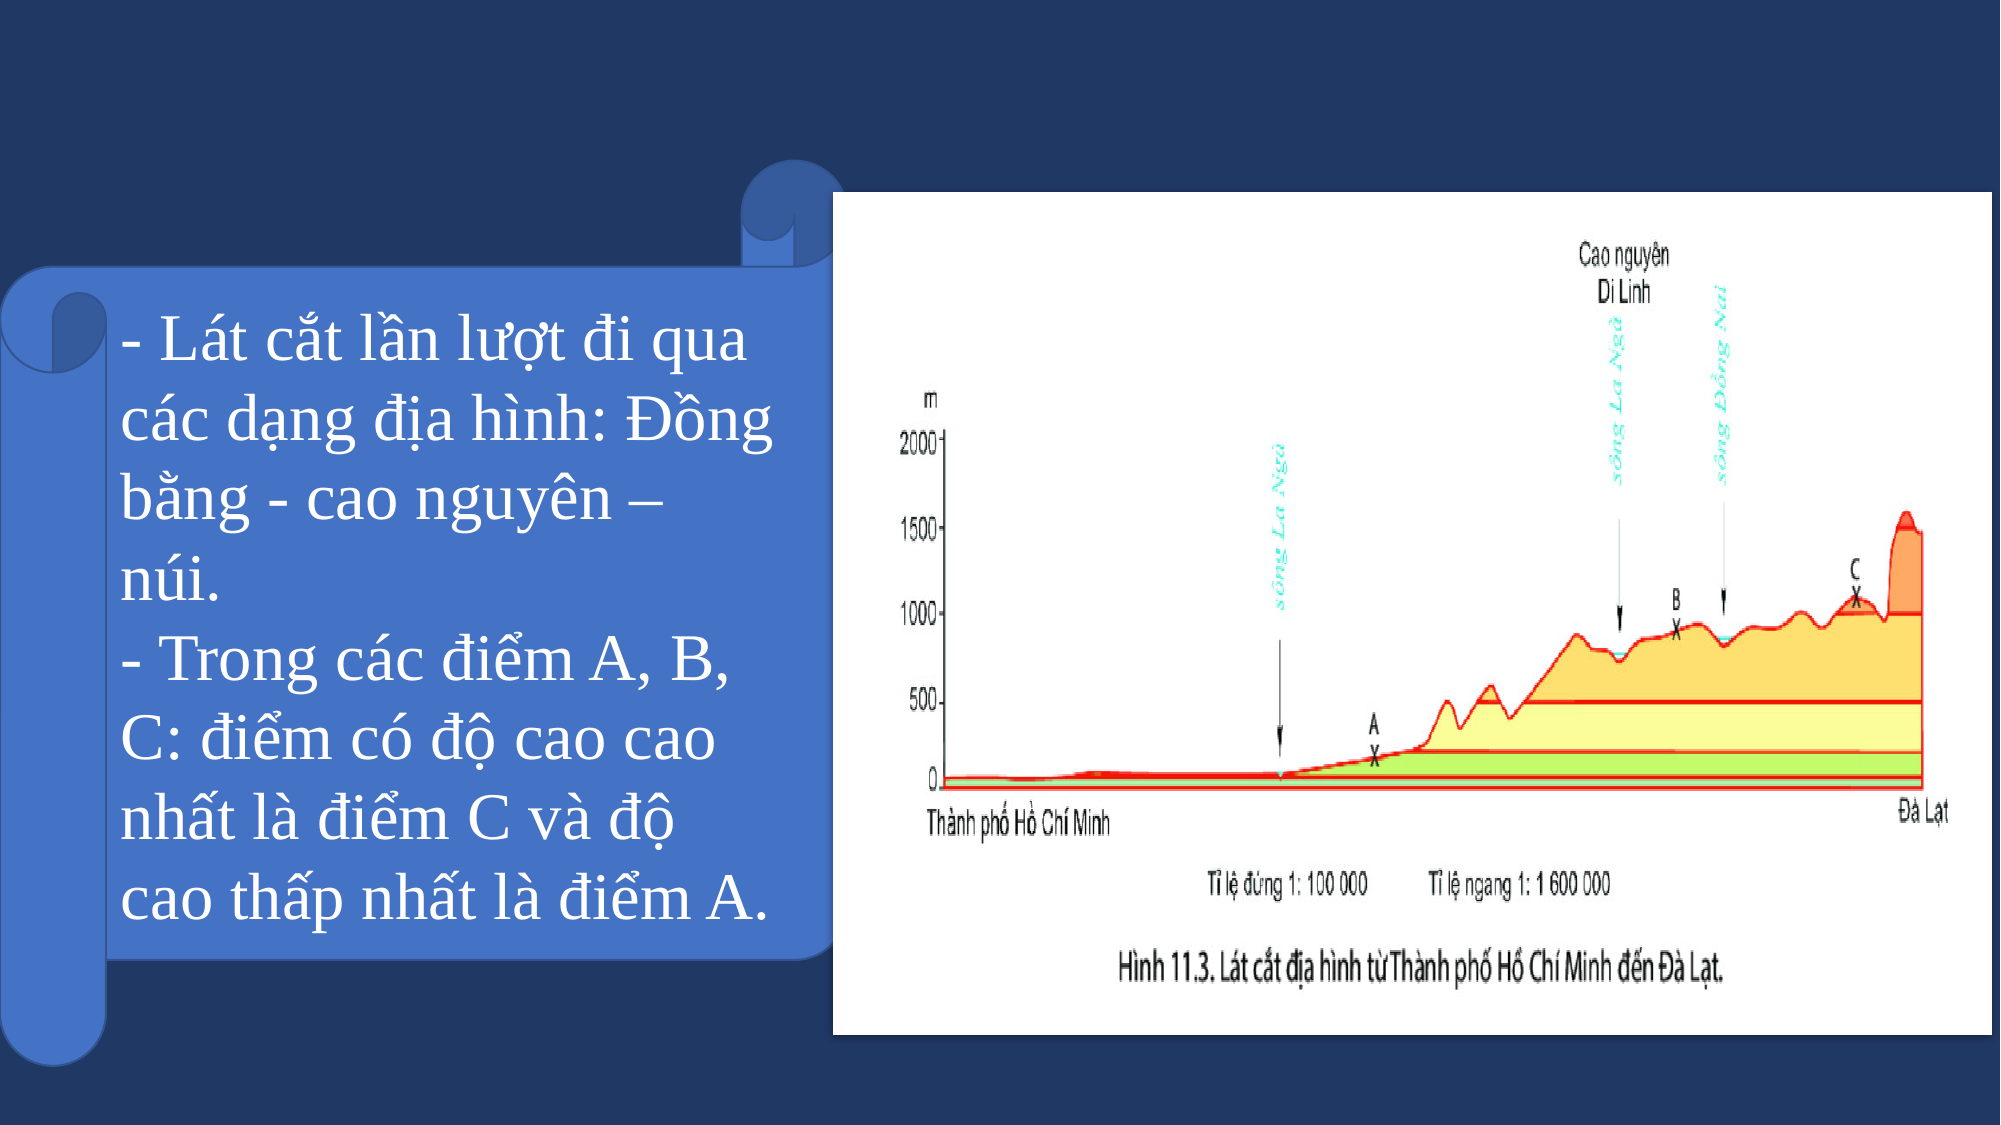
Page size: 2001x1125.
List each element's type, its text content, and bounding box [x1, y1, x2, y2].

text_box - Lát cắt lần lượt đi qua các dạng địa hình: Đồng bằng - cao nguyên – núi. - Trong các điểm A, B, C: điểm có độ cao cao nhất là điểm C và độ cao thấp nhất là điểm A. [0, 159, 843, 1067]
picture [847, 206, 1978, 1021]
